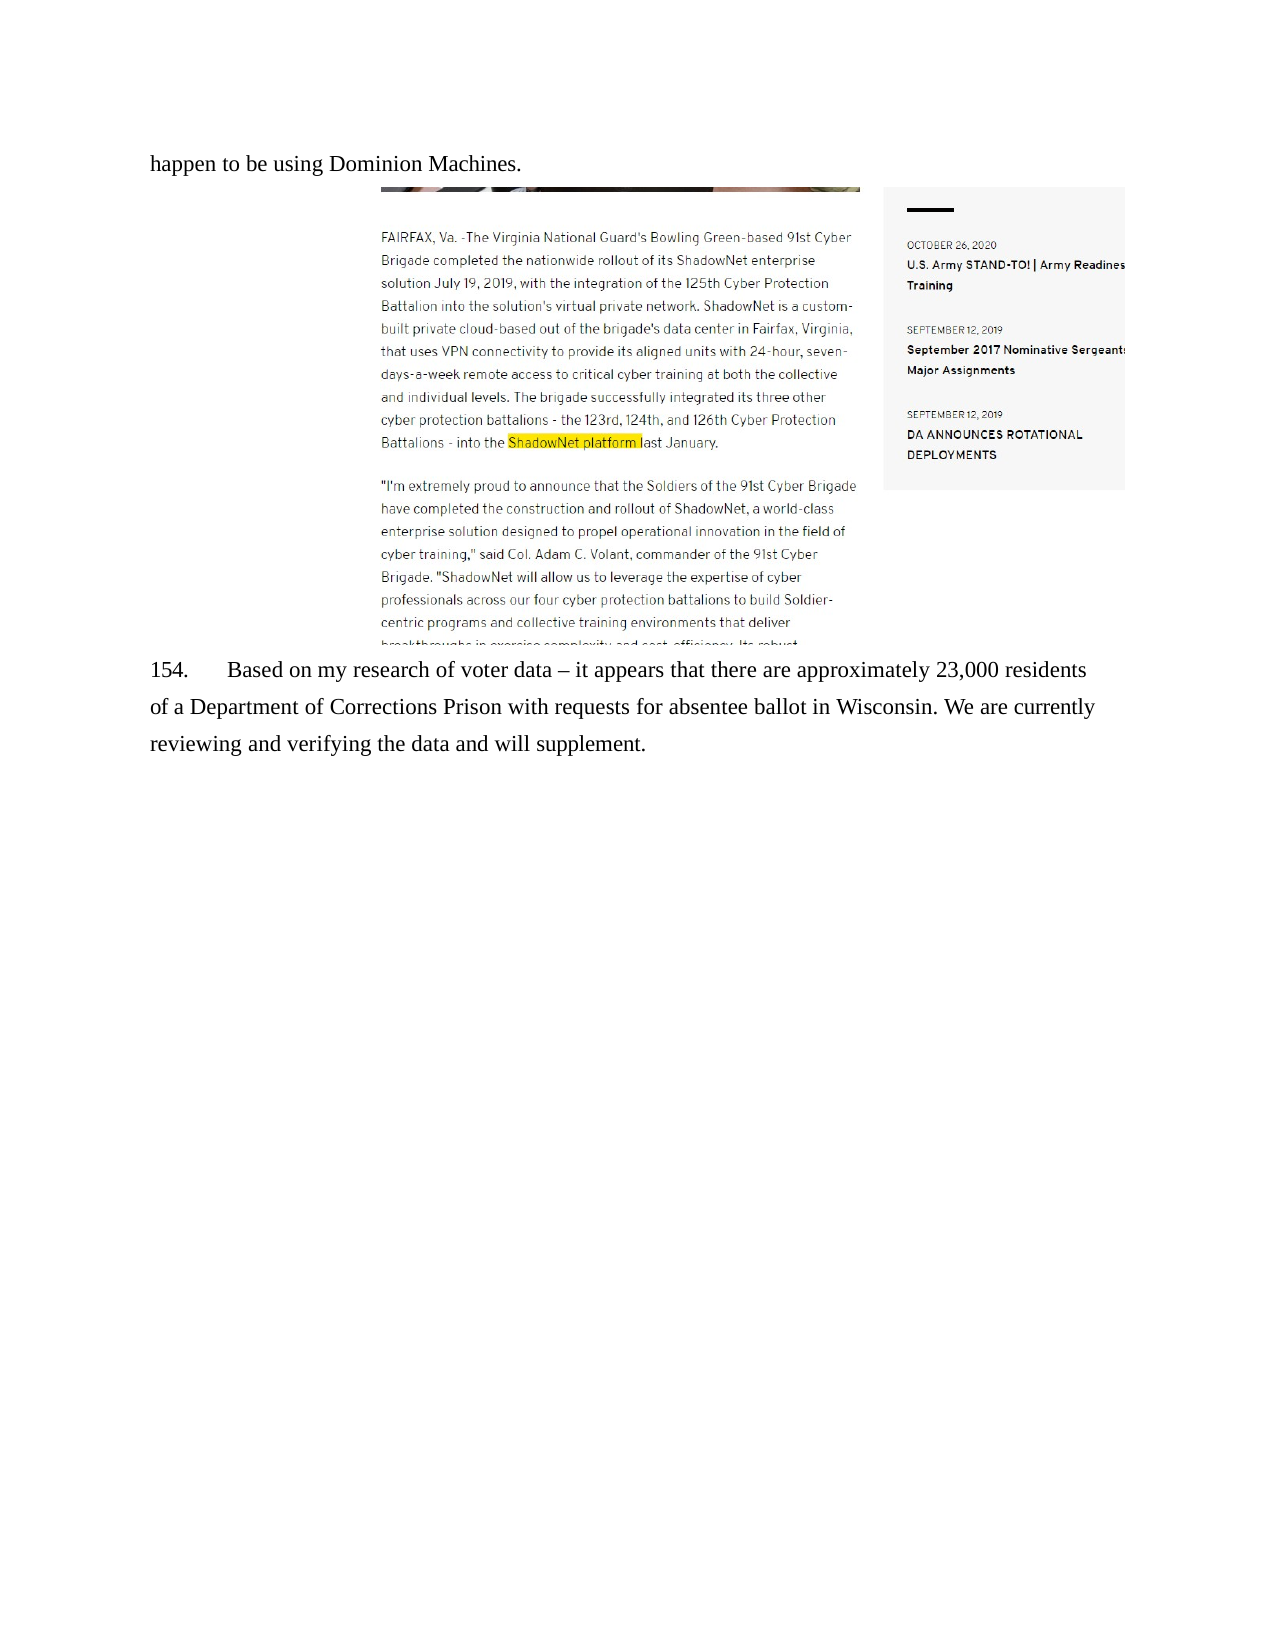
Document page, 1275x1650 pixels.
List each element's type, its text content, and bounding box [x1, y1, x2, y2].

picture [380, 187, 1126, 645]
text_box 154. Based on my research of voter data – it appears that there are approximately 23,000 residents of a Department of Corrections Prison with requests for absentee ballot in Wisconsin. We are currently reviewing and verifying the data and will supplement. [147, 642, 1107, 757]
text_box happen to be using Dominion Machines. [147, 146, 524, 176]
